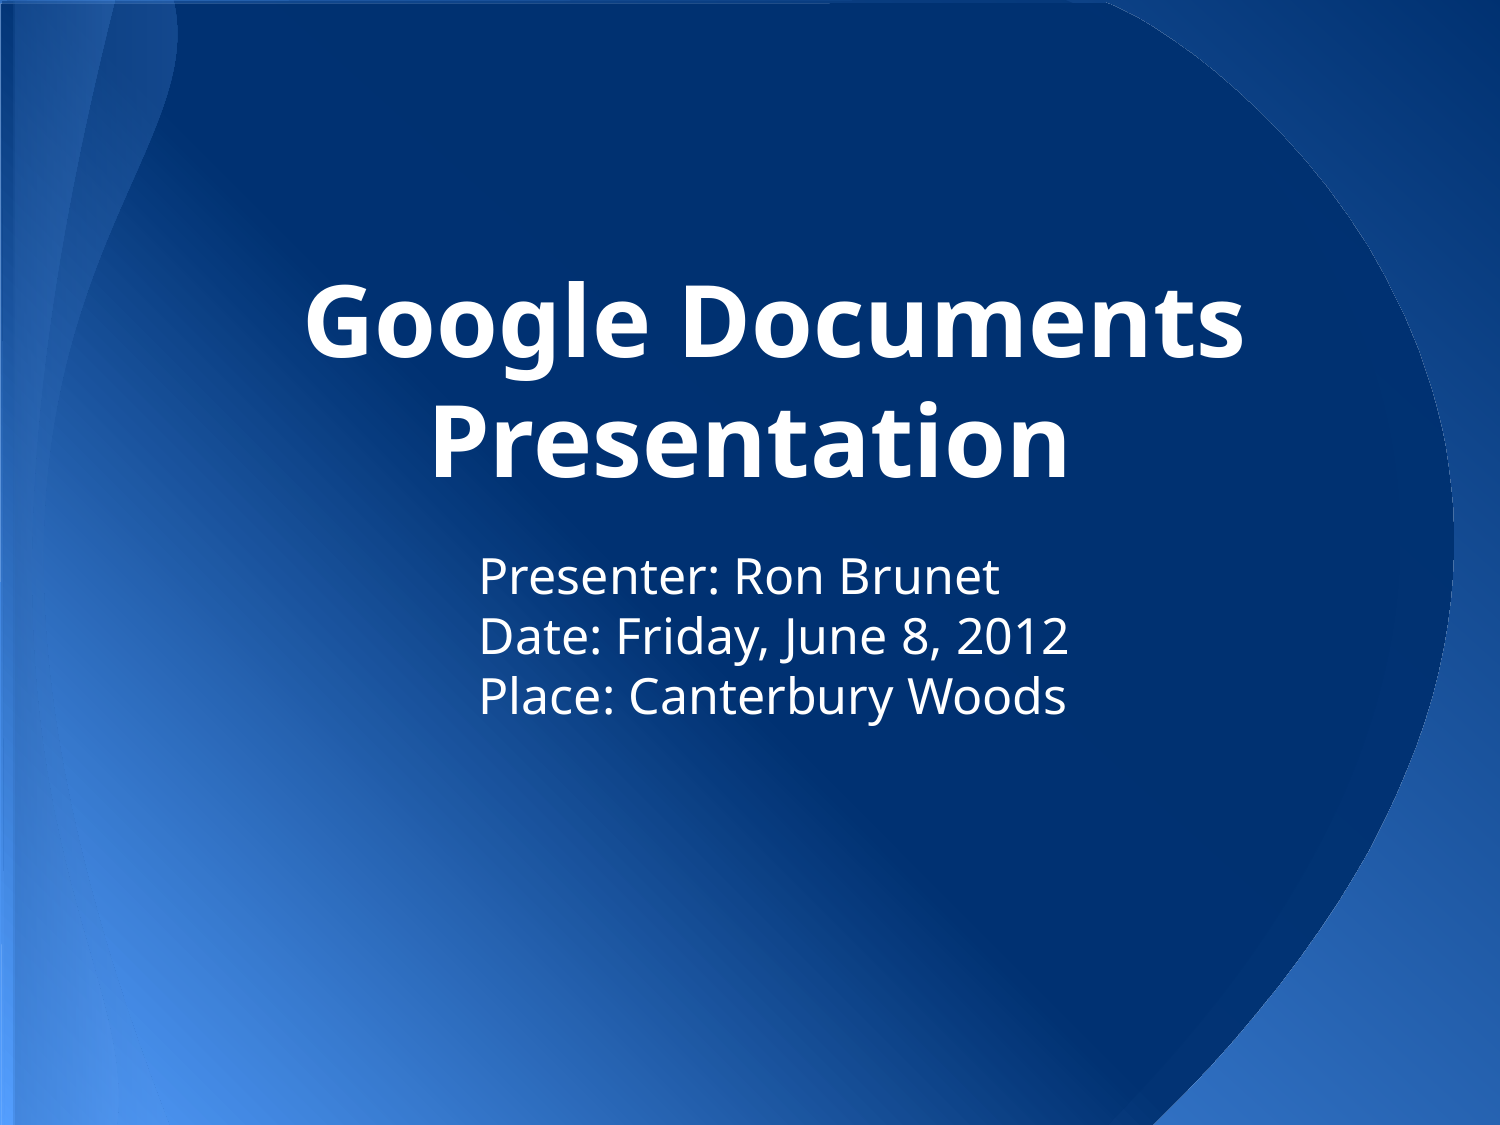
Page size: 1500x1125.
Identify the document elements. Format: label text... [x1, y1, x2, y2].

subtitle Presenter: Ron Brunet Date: Friday, June 8, 2012 Place: Canterbury Woods [438, 530, 1163, 1125]
title Google Documents Presentation [59, 242, 1441, 513]
